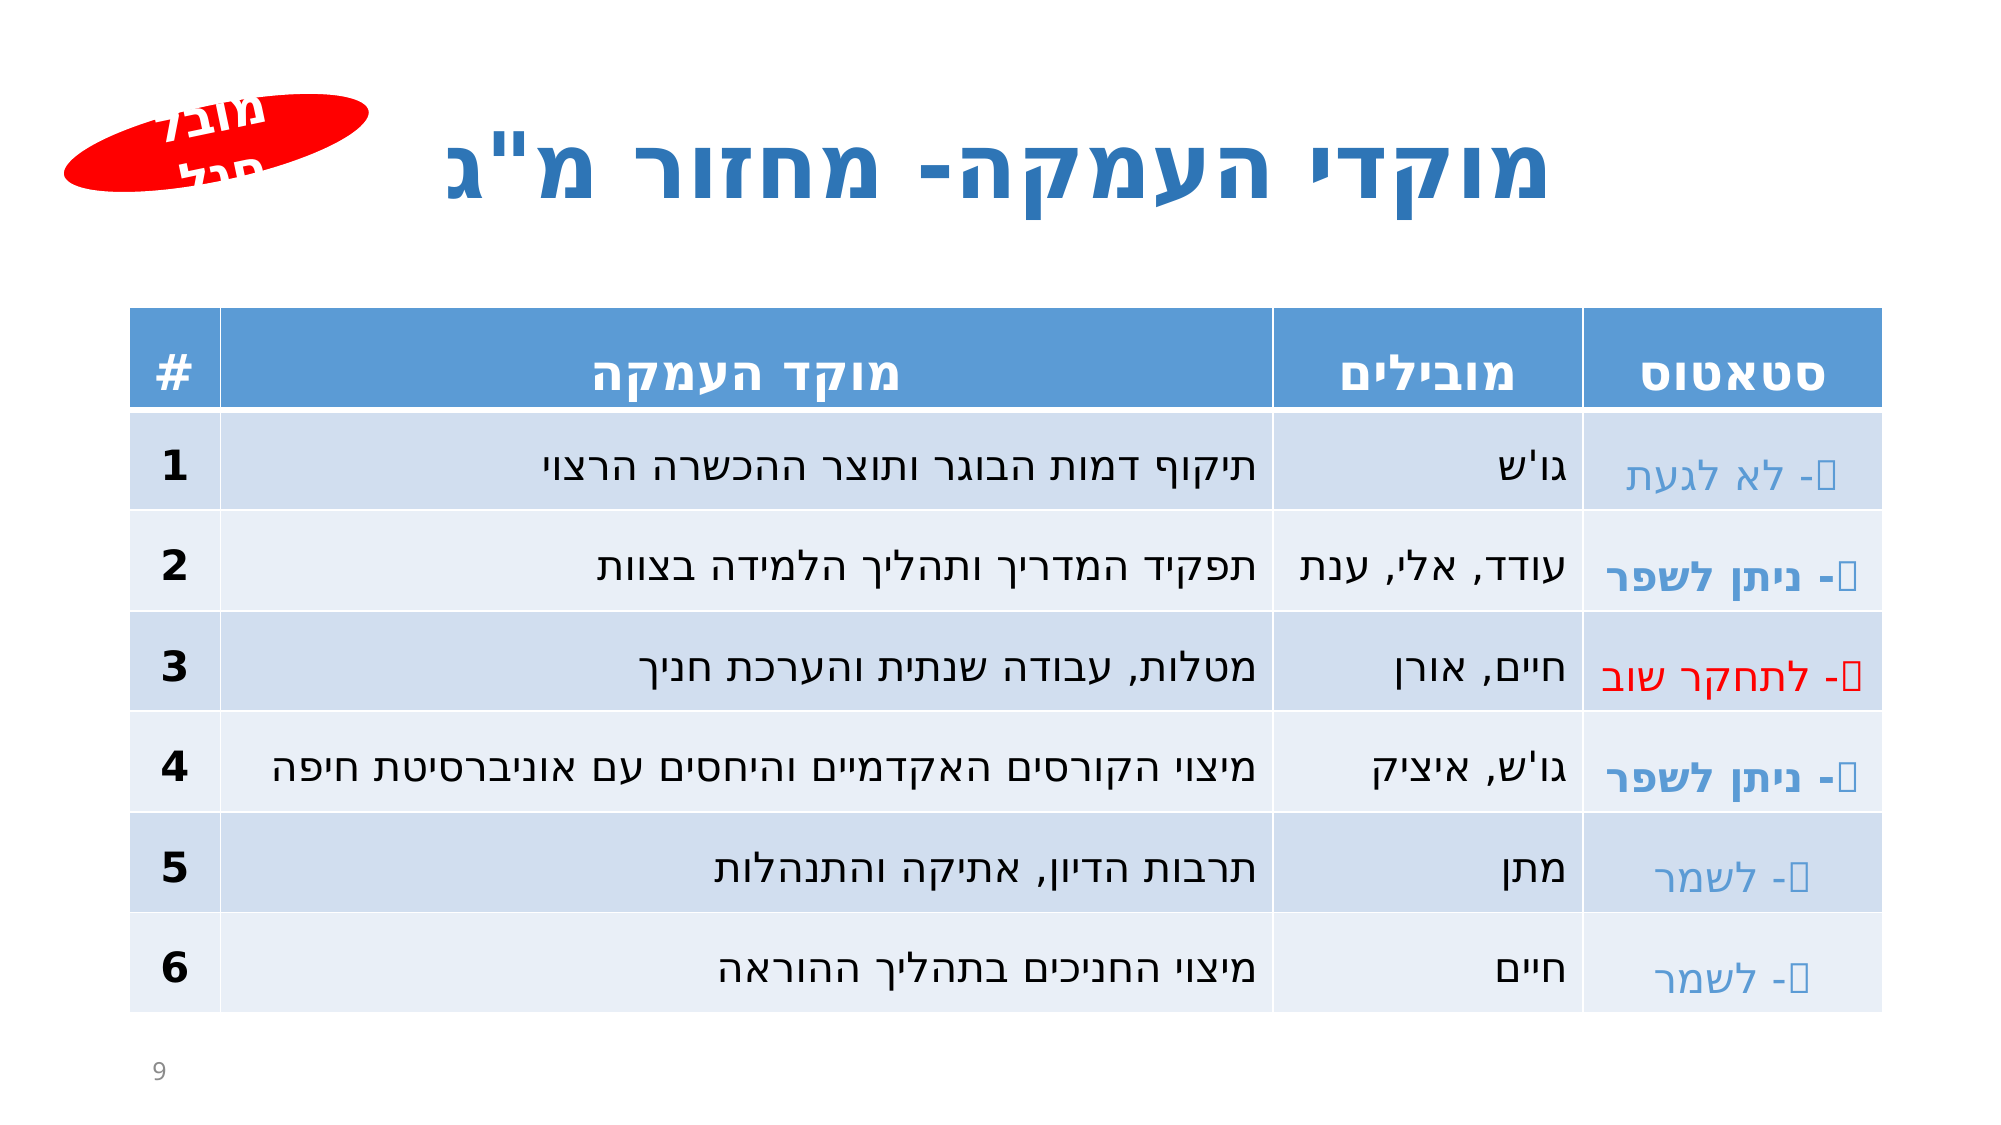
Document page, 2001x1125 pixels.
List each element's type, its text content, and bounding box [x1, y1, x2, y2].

table_cell תיקוף דמות הבוגר ותוצר ההכשרה הרצוי [221, 413, 1272, 509]
text_box מובל סגל [60, 90, 372, 196]
table_cell 6 [130, 913, 220, 1012]
table_header מובילים [1274, 308, 1582, 407]
table_cell 1 [130, 413, 220, 509]
table_cell 4 [130, 712, 220, 811]
table_cell גו'ש, איציק [1274, 712, 1582, 811]
table_cell 5 [130, 813, 220, 912]
table_cell תרבות הדיון, אתיקה והתנהלות [221, 813, 1272, 912]
table_header # [130, 308, 220, 407]
table_cell מיצוי הקורסים האקדמיים והיחסים עם אוניברסיטת חיפה [221, 712, 1272, 811]
table_header סטאטוס [1584, 308, 1882, 407]
table_cell מיצוי החניכים בתהליך ההוראה [221, 913, 1272, 1012]
table_cell 2 [130, 511, 220, 610]
table_cell מטלות, עבודה שנתית והערכת חניך [221, 612, 1272, 710]
table_header מוקד העמקה [221, 308, 1272, 407]
table_cell עודד, אלי, ענת [1274, 511, 1582, 610]
slide_number 9 [137, 1042, 588, 1103]
table_cell תפקיד המדריך ותהליך הלמידה בצוות [221, 511, 1272, 610]
table_cell 3 [130, 612, 220, 710]
title מוקדי העמקה- מחזור מ"ג [137, 59, 1863, 278]
table_cell - ניתן לשפר [1584, 712, 1882, 811]
table_cell - לא לגעת [1584, 413, 1882, 509]
table_cell חיים, אורן [1274, 612, 1582, 710]
table_cell - ניתן לשפר [1584, 511, 1882, 610]
table_cell - לשמר [1584, 813, 1882, 912]
table_cell גו'ש [1274, 413, 1582, 509]
table_cell - לשמר [1584, 913, 1882, 1012]
table_cell - לתחקר שוב [1584, 612, 1882, 710]
table_cell מתן [1274, 813, 1582, 912]
table_cell חיים [1274, 913, 1582, 1012]
